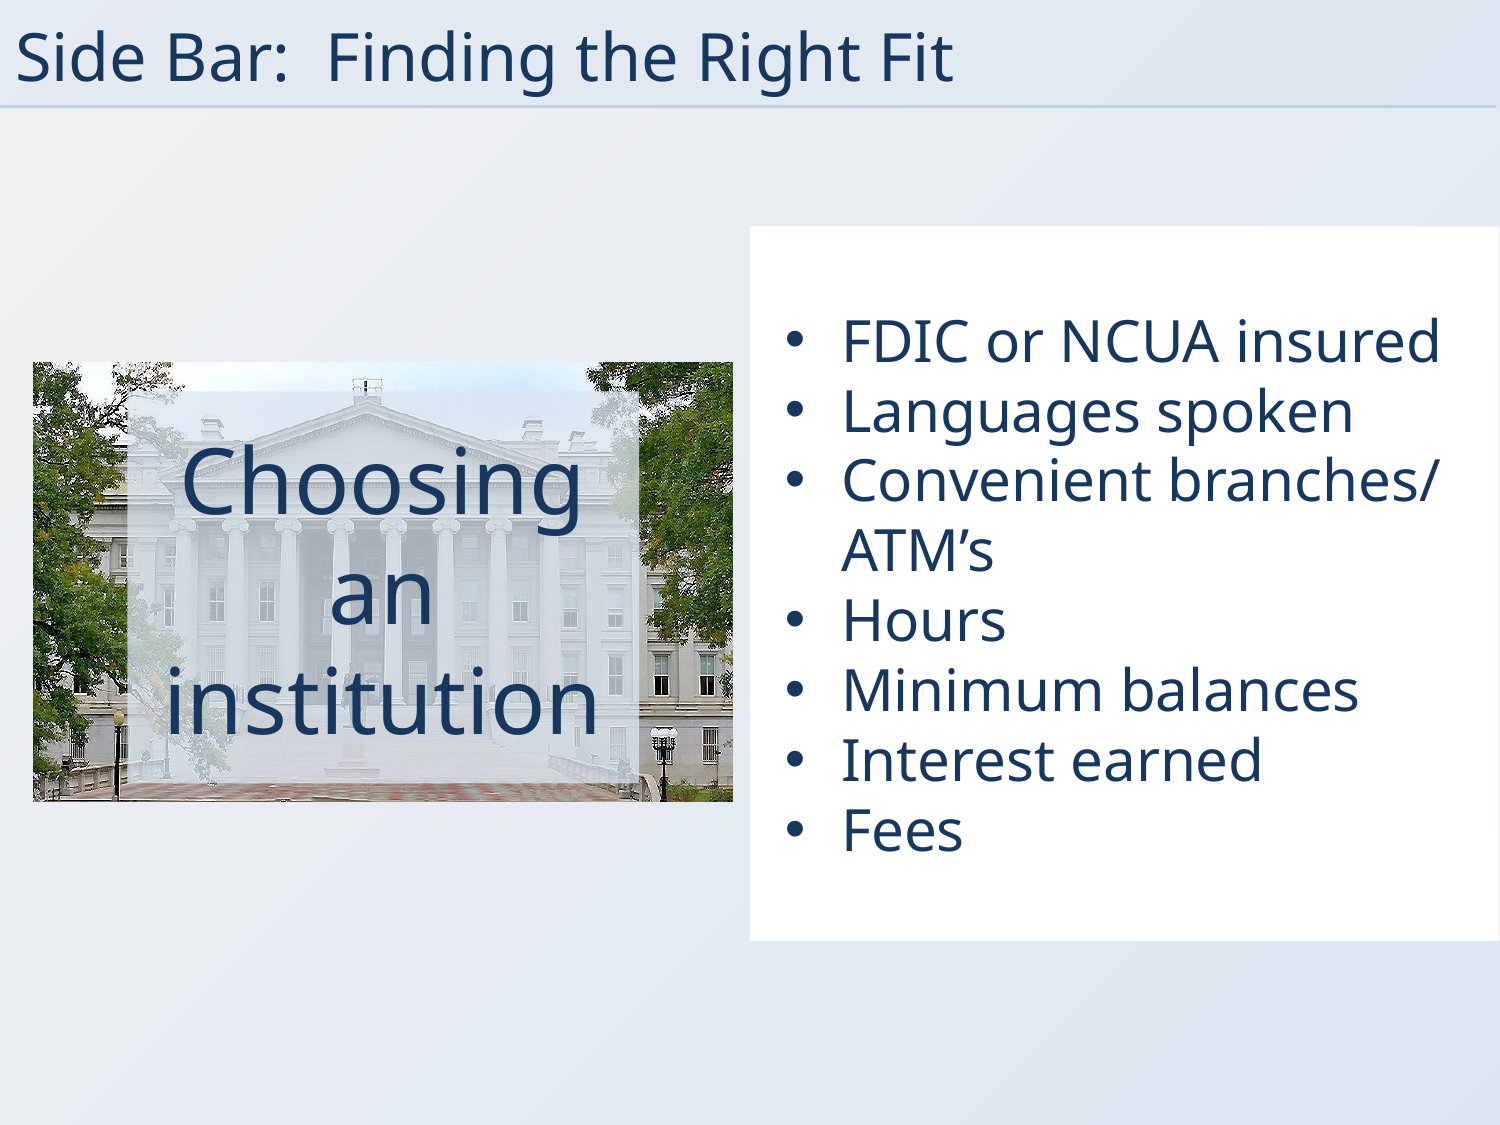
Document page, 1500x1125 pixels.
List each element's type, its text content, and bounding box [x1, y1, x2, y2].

title Side Bar: Finding the Right Fit [0, 0, 1500, 110]
picture [33, 362, 733, 802]
text_box FDIC or NCUA insured Languages spoken Convenient branches/ ATM’s Hours Minimum balances Interest earned Fees [749, 226, 1500, 941]
